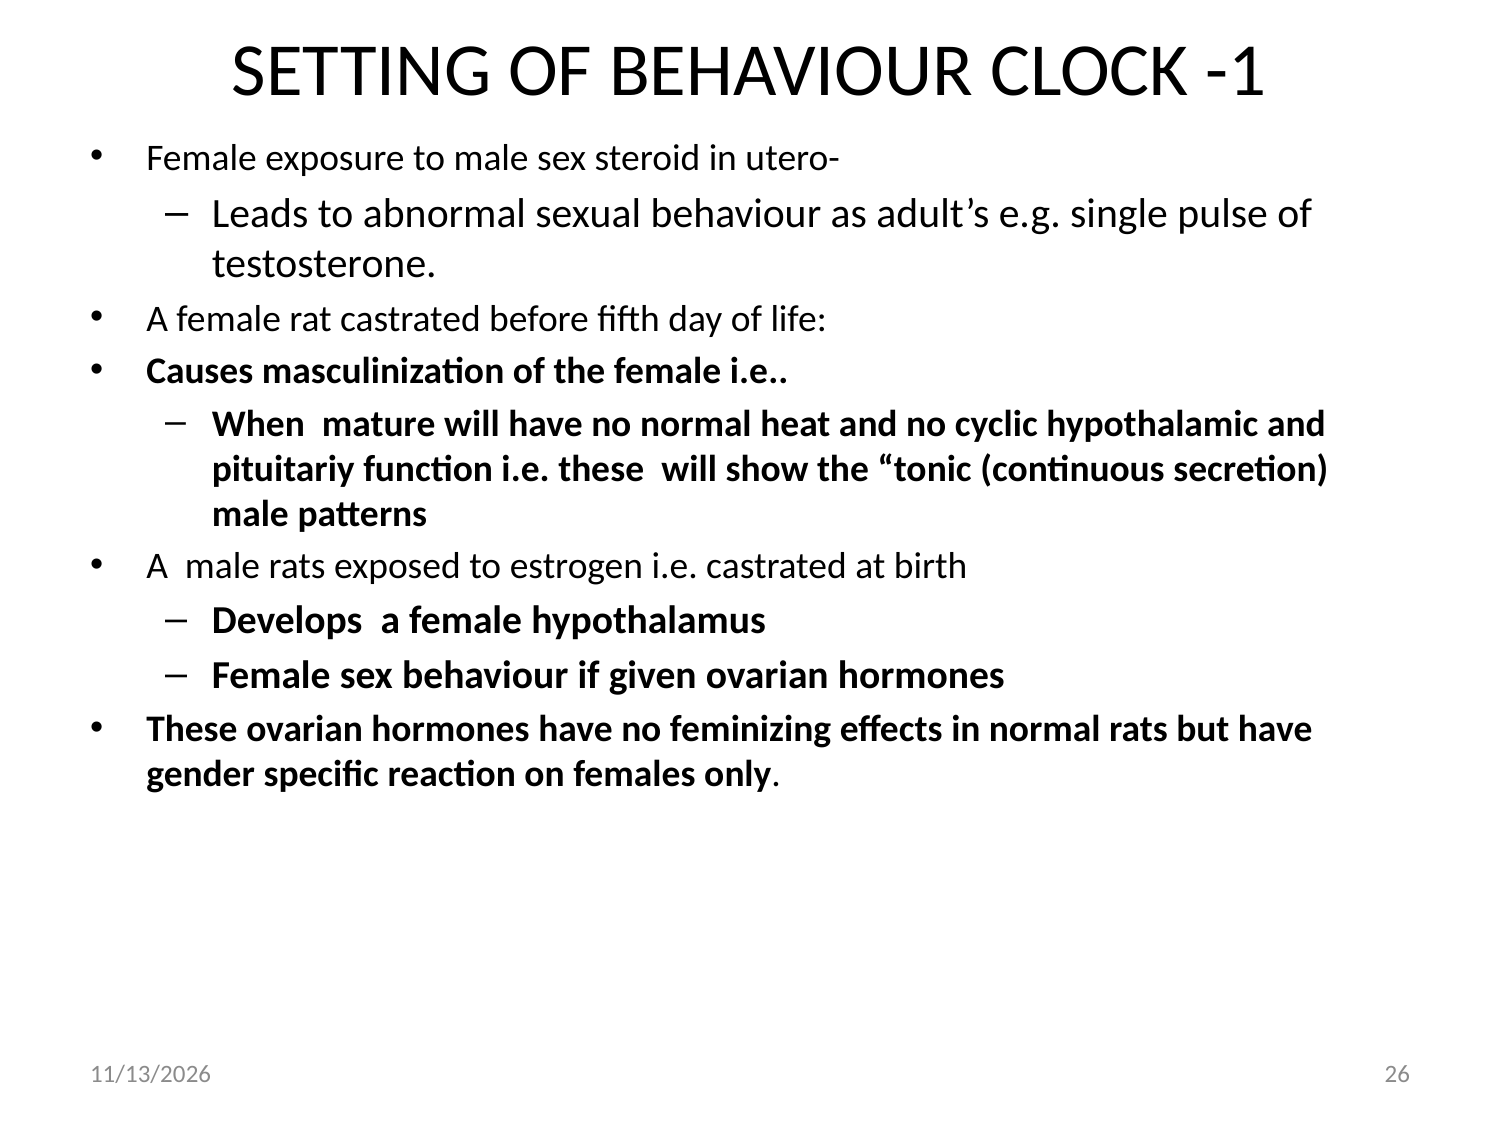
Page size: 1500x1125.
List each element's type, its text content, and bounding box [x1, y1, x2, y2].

title SETTING OF BEHAVIOUR CLOCK -1 [75, 0, 1425, 125]
slide_number 26 [1074, 1042, 1425, 1103]
list Female exposure to male sex steroid in utero- Leads to abnormal sexual behaviour as adult’s e.g. single pulse of testosterone. A female rat castrated before fifth day of life: Causes masculinization of the female i.e.. When mature will have no normal heat and no cyclic hypothalamic and pituitariy function i.e. these will show the “tonic (continuous secretion) male patterns A male rats exposed to estrogen i.e. castrated at birth Develops a female hypothalamus Female sex behaviour if given ovarian hormones These ovarian hormones have no feminizing effects in normal rats but have gender specific reaction on females only. [75, 125, 1425, 1005]
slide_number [75, 1042, 425, 1103]
